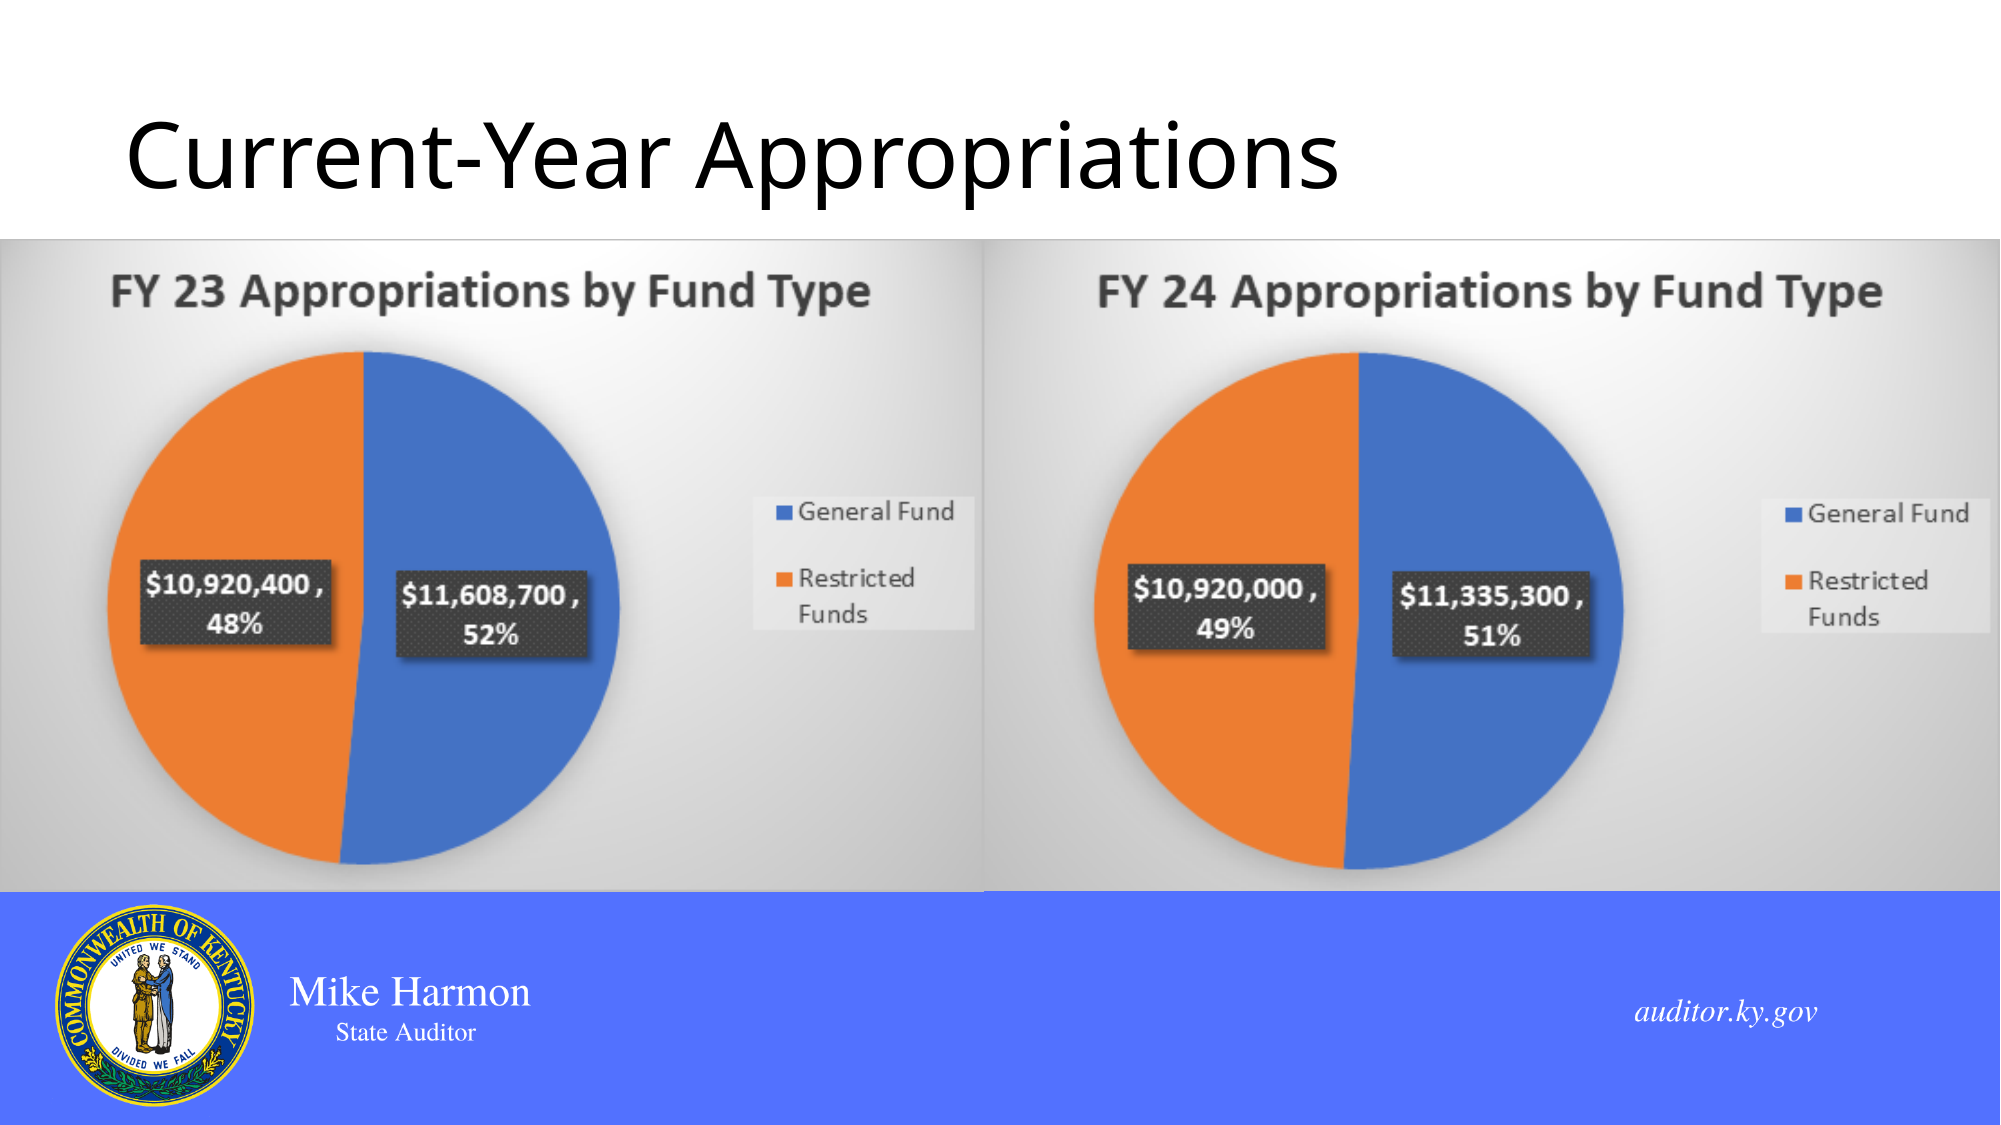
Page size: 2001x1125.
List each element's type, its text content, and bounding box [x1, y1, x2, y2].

title Current-Year Appropriations [109, 50, 1520, 239]
picture [0, 239, 2000, 1125]
